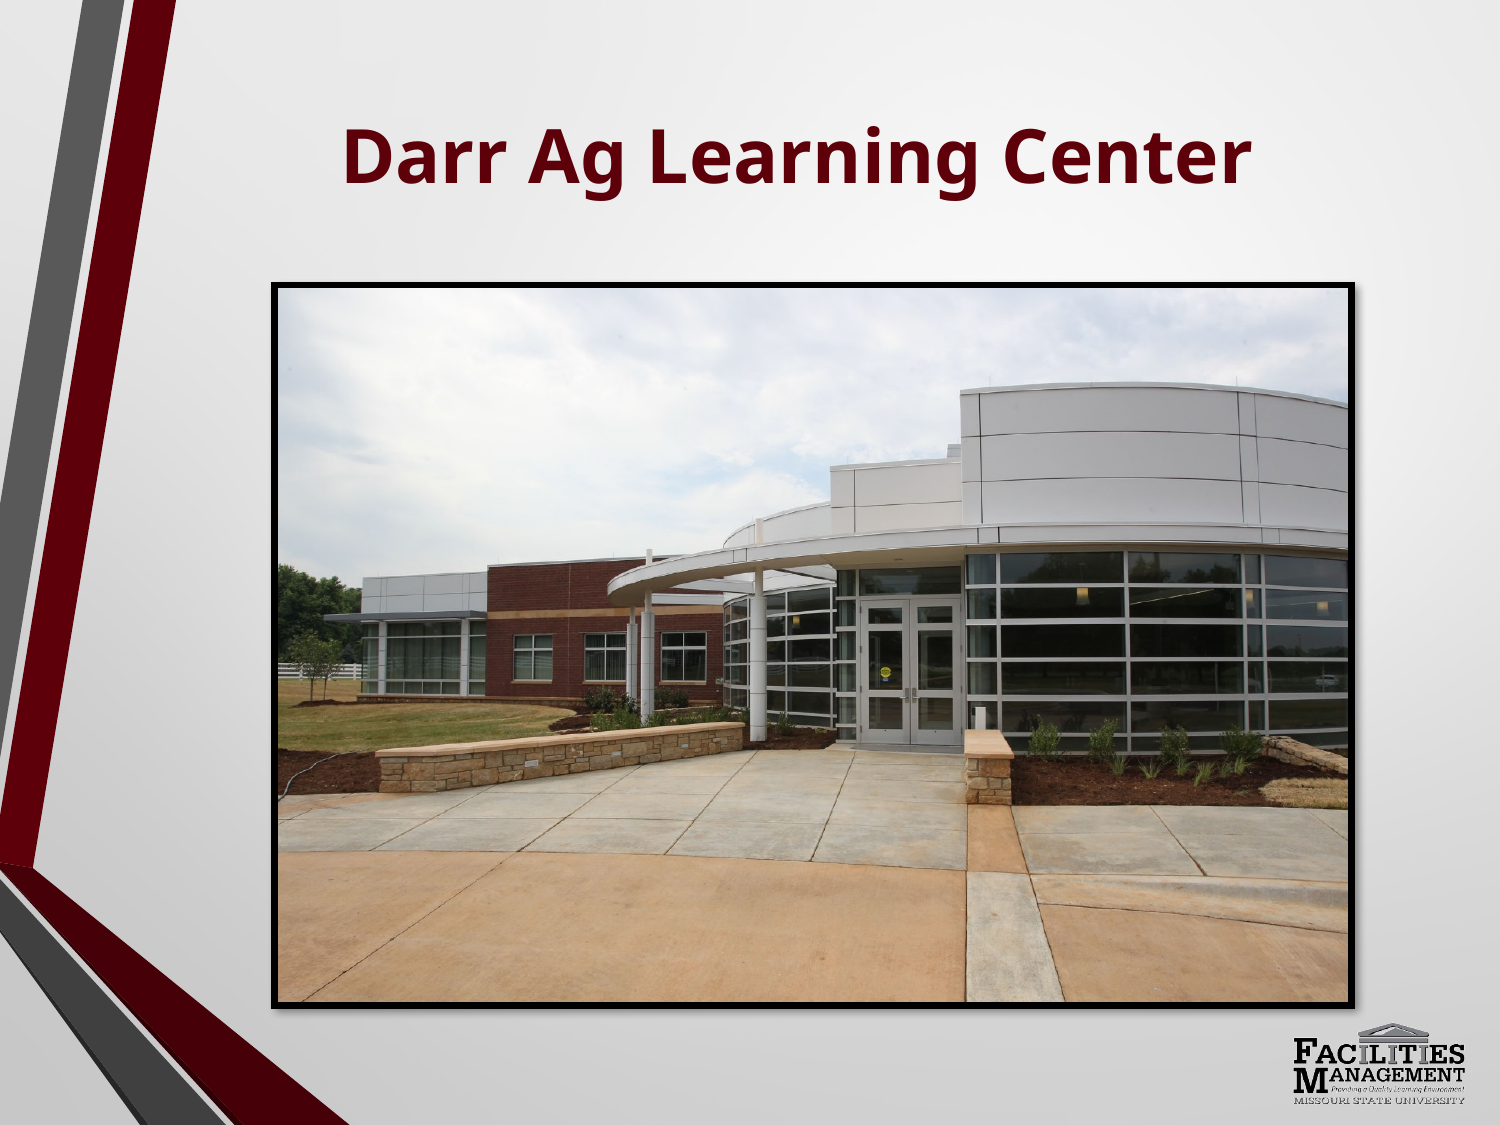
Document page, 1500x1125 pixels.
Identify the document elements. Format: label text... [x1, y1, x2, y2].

picture [1289, 1018, 1467, 1109]
picture [277, 288, 1349, 1003]
title Darr Ag Learning Center [304, 82, 1290, 224]
